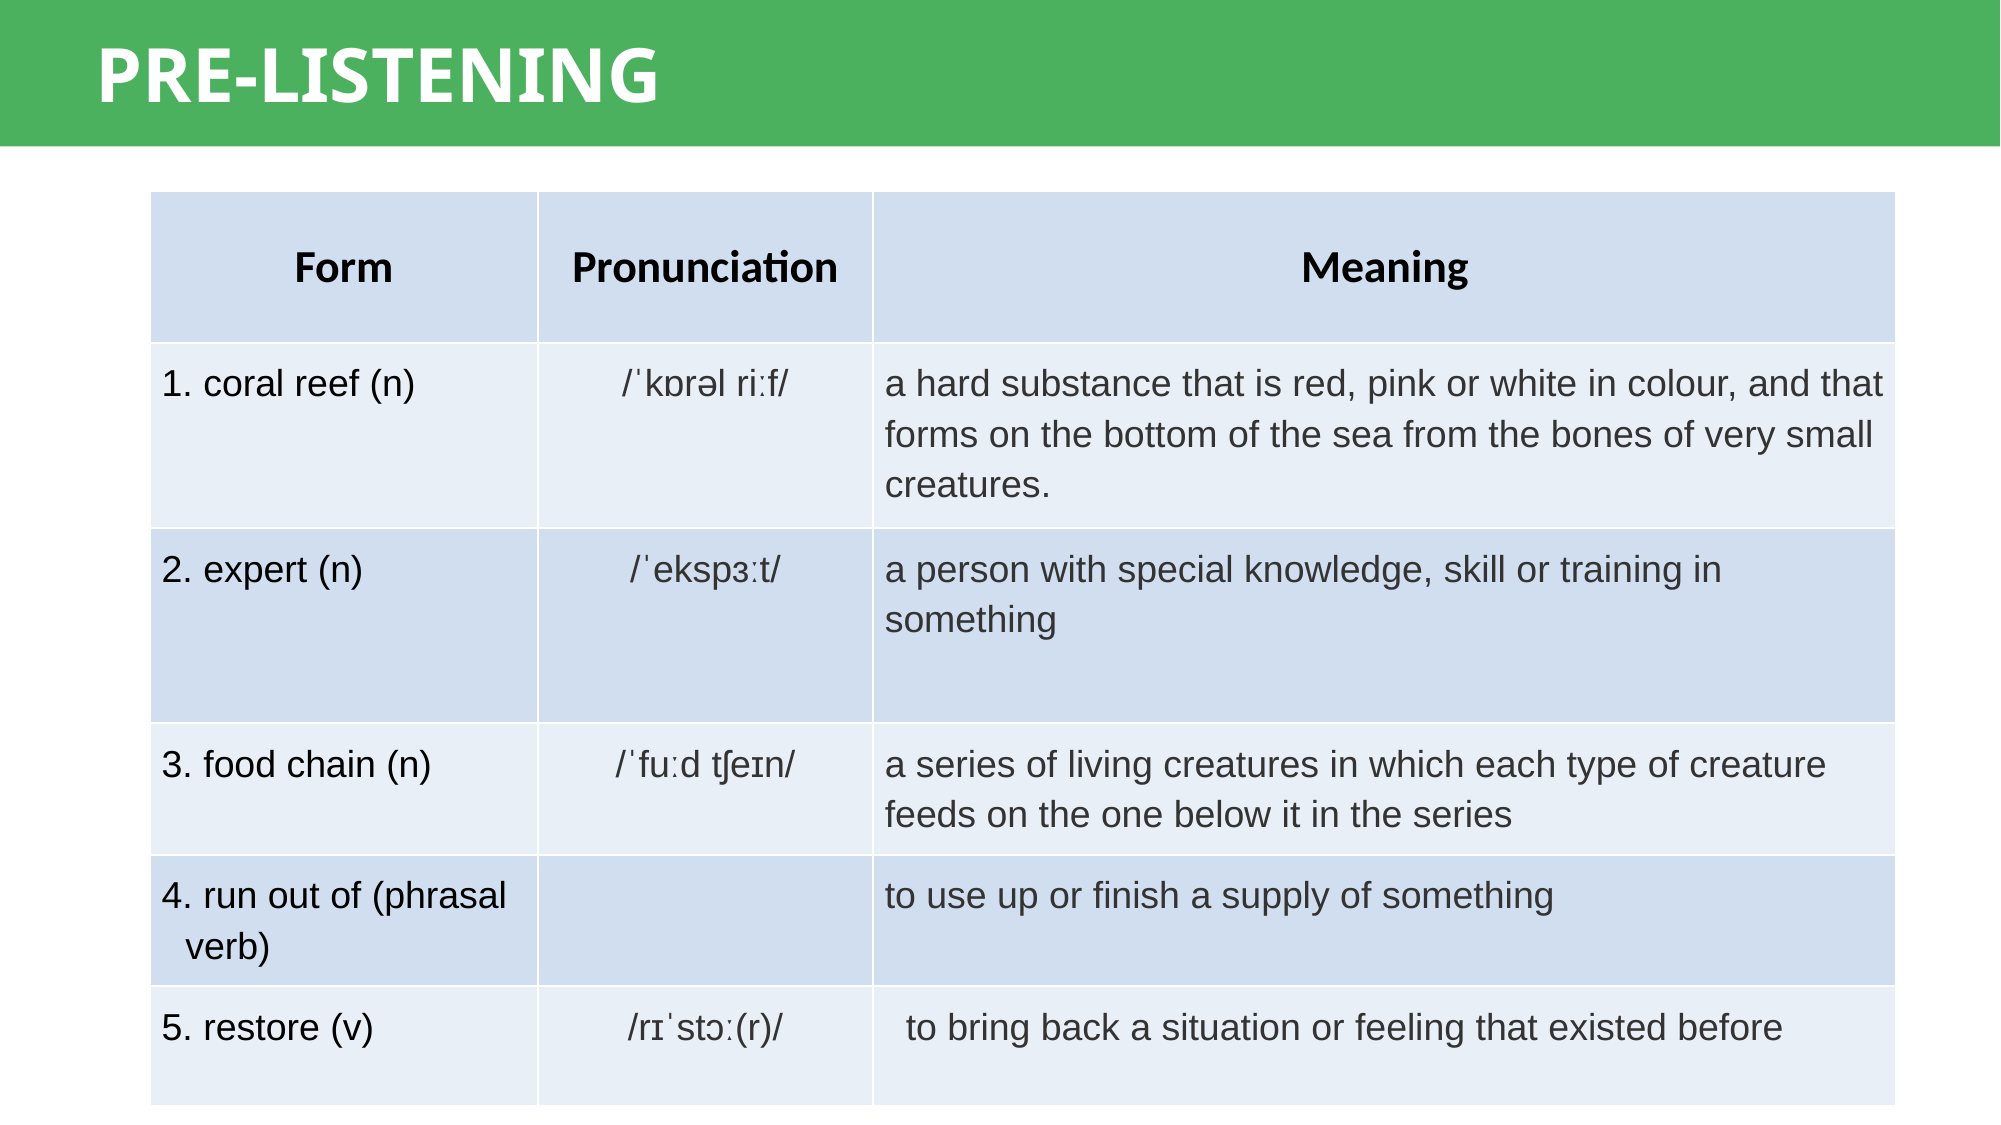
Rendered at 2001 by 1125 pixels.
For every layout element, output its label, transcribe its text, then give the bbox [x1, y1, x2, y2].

text_box [0, 0, 2000, 147]
table_cell /ˈkɒrəl riːf/ [539, 344, 872, 527]
table_header Meaning [874, 192, 1895, 342]
table_header Pronunciation [539, 192, 872, 342]
table_cell 4. run out of (phrasal verb) [151, 856, 537, 985]
text_box PRE-LISTENING [81, 20, 831, 125]
table_cell [539, 856, 872, 985]
table_cell 1. coral reef (n) [151, 344, 537, 527]
table_cell ​ to bring back a situation or feeling that existed before [874, 987, 1895, 1105]
table_cell a person with special knowledge, skill or training in something [874, 529, 1895, 722]
table_cell 2. expert (n) [151, 529, 537, 722]
table_cell 5. restore (v) [151, 987, 537, 1105]
table_header Form [151, 192, 537, 342]
table_cell /ˈekspɜːt/ [539, 529, 872, 722]
table_cell a series of living creatures in which each type of creature feeds on the one below it in the series [874, 724, 1895, 854]
table_cell to use up or finish a supply of something [874, 856, 1895, 985]
table_cell 3. food chain (n) [151, 724, 537, 854]
table_cell a hard substance that is red, pink or white in colour, and that forms on the bottom of the sea from the bones of very small creatures. [874, 344, 1895, 527]
table_cell /ˈfuːd tʃeɪn/ [539, 724, 872, 854]
table_cell /rɪˈstɔː(r)/ [539, 987, 872, 1105]
